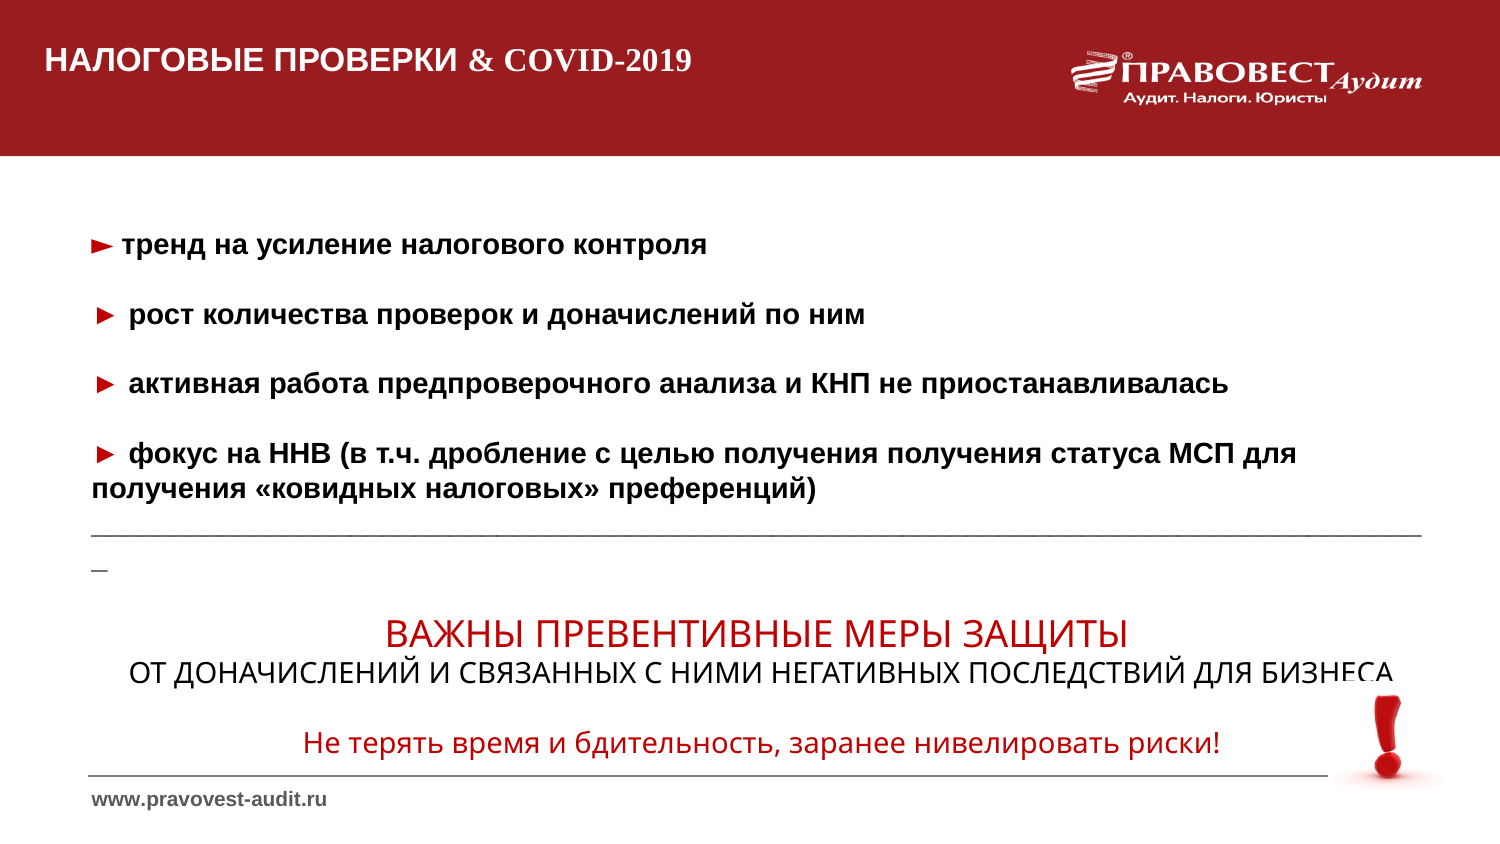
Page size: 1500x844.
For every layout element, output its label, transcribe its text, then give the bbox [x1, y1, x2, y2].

text_box ► тренд на усиление налогового контроля ► рост количества проверок и доначислений по ним ► активная работа предпроверочного анализа и КНП не приостанавливалась ► фокус на ННВ (в т.ч. дробление с целью получения получения статуса МСП для получения «ковидных налоговых» преференций) ___________________________________________________________________________________ ВАЖНЫ ПРЕВЕНТИВНЫЕ МЕРЫ ЗАЩИТЫ ОТ ДОНАЧИСЛЕНИЙ И СВЯЗАННЫХ С НИМИ НЕГАТИВНЫХ ПОСЛЕДСТВИЙ ДЛЯ БИЗНЕСА Не терять время и бдительность, заранее нивелировать риски! [76, 217, 1447, 844]
title НАЛОГОВЫЕ ПРОВЕРКИ & COVID-2019 [29, 0, 1380, 157]
picture [1328, 681, 1444, 797]
picture [1380, 40, 1435, 115]
